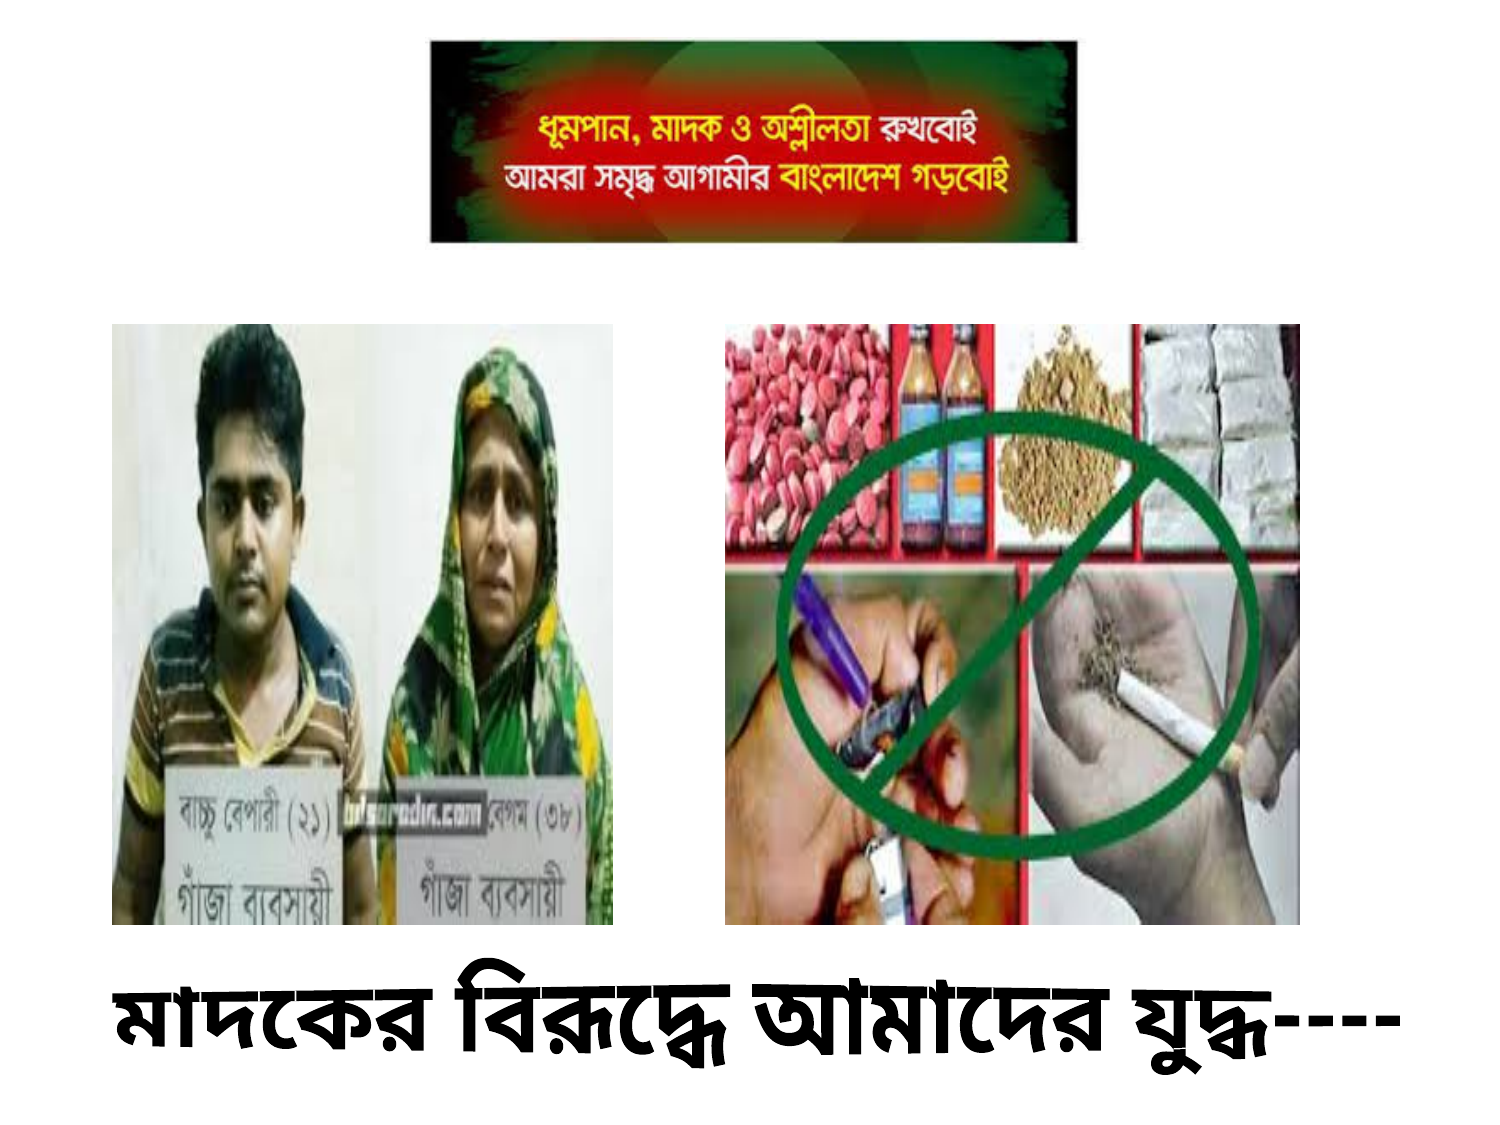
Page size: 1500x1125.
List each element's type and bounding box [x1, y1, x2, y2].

picture [424, 37, 1088, 251]
picture [112, 324, 613, 926]
picture [724, 324, 1301, 926]
